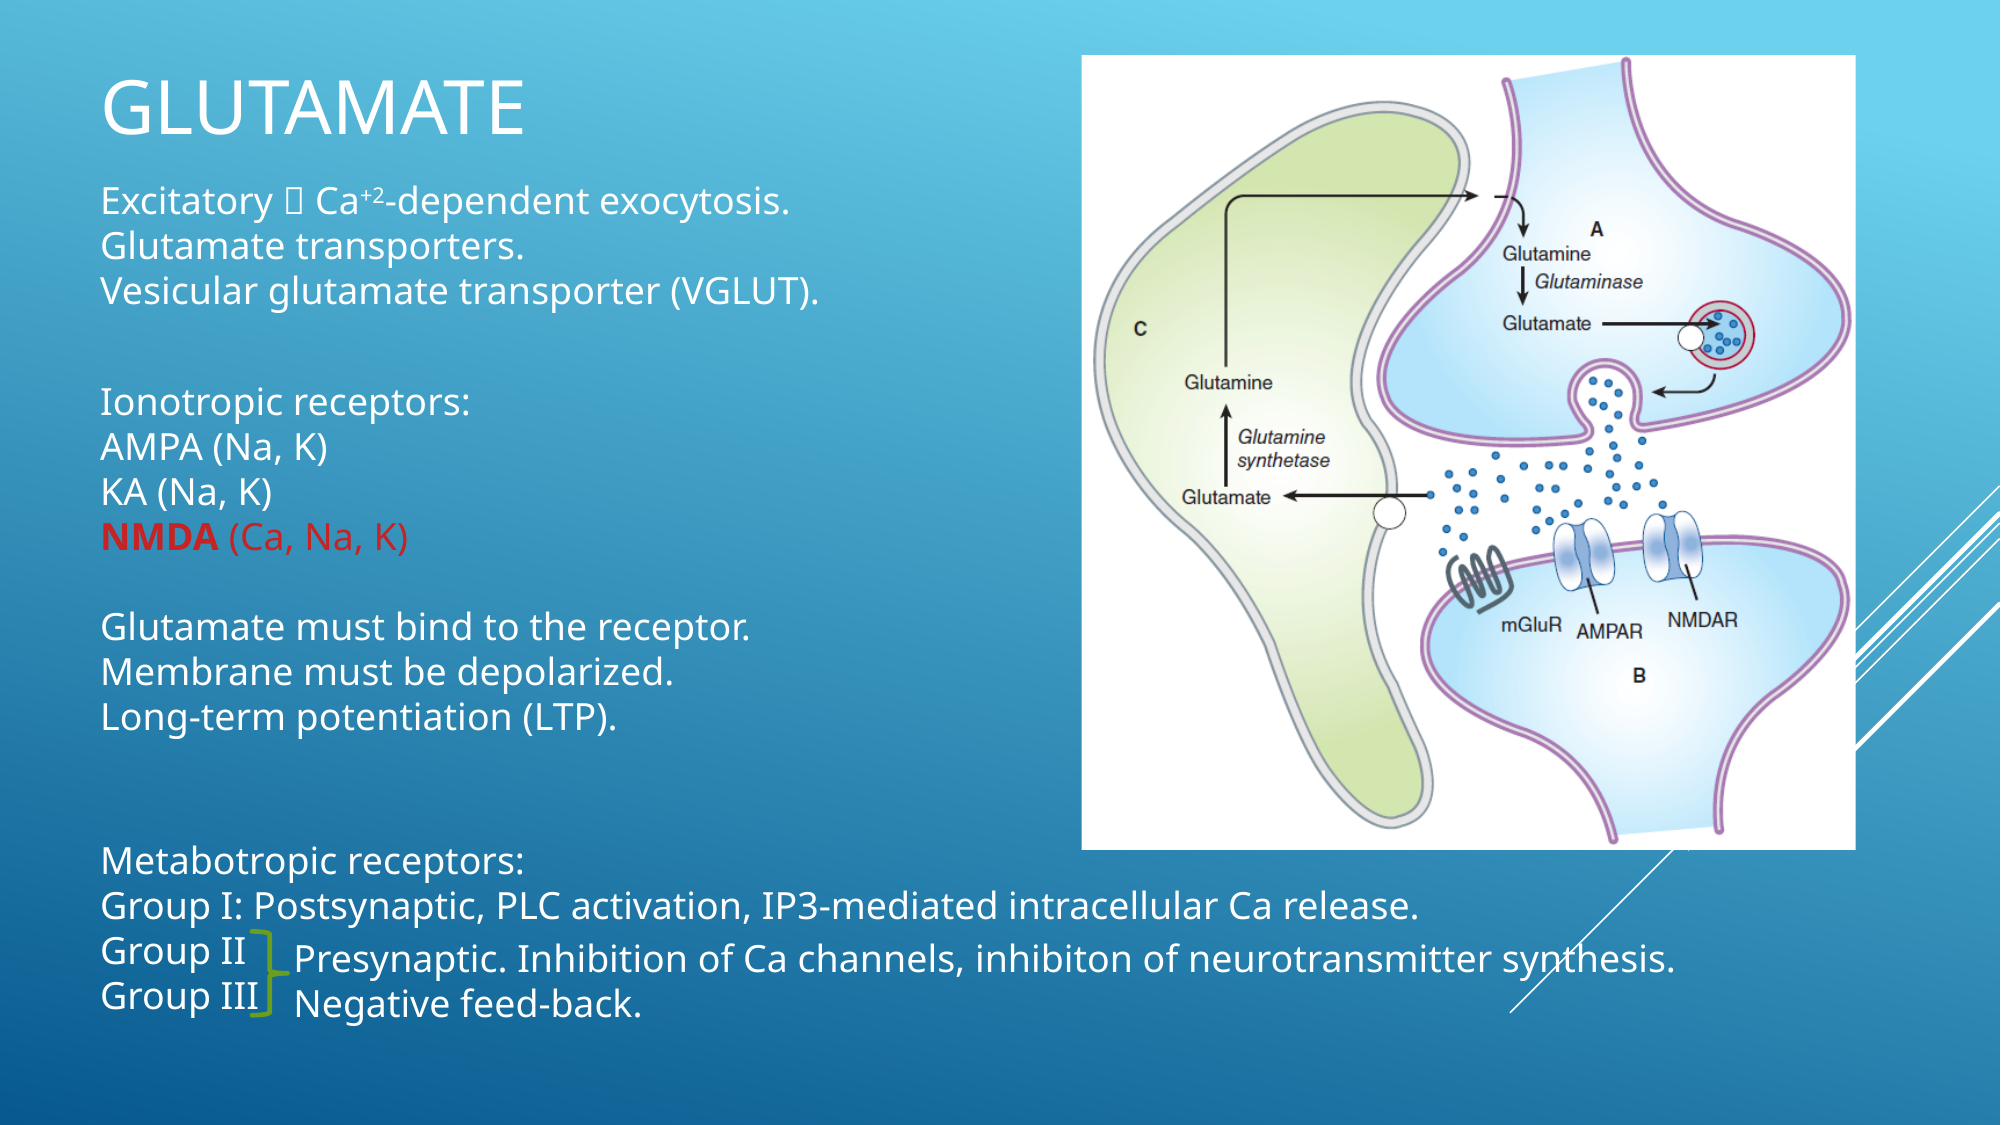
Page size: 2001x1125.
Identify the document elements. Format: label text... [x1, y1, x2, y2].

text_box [85, 828, 1783, 1034]
picture [1081, 54, 1856, 851]
text_box Ionotropic receptors: AMPA (Na, K) KA (Na, K) NMDA (Ca, Na, K) Glutamate must bind to the receptor. Membrane must be depolarized. Long-term potentiation (LTP). [85, 370, 1081, 746]
text_box Excitatory  Ca+2-dependent exocytosis. Glutamate transporters. Vesicular glutamate transporter (VGLUT). [85, 169, 863, 320]
title Glutamate [85, 36, 1486, 174]
